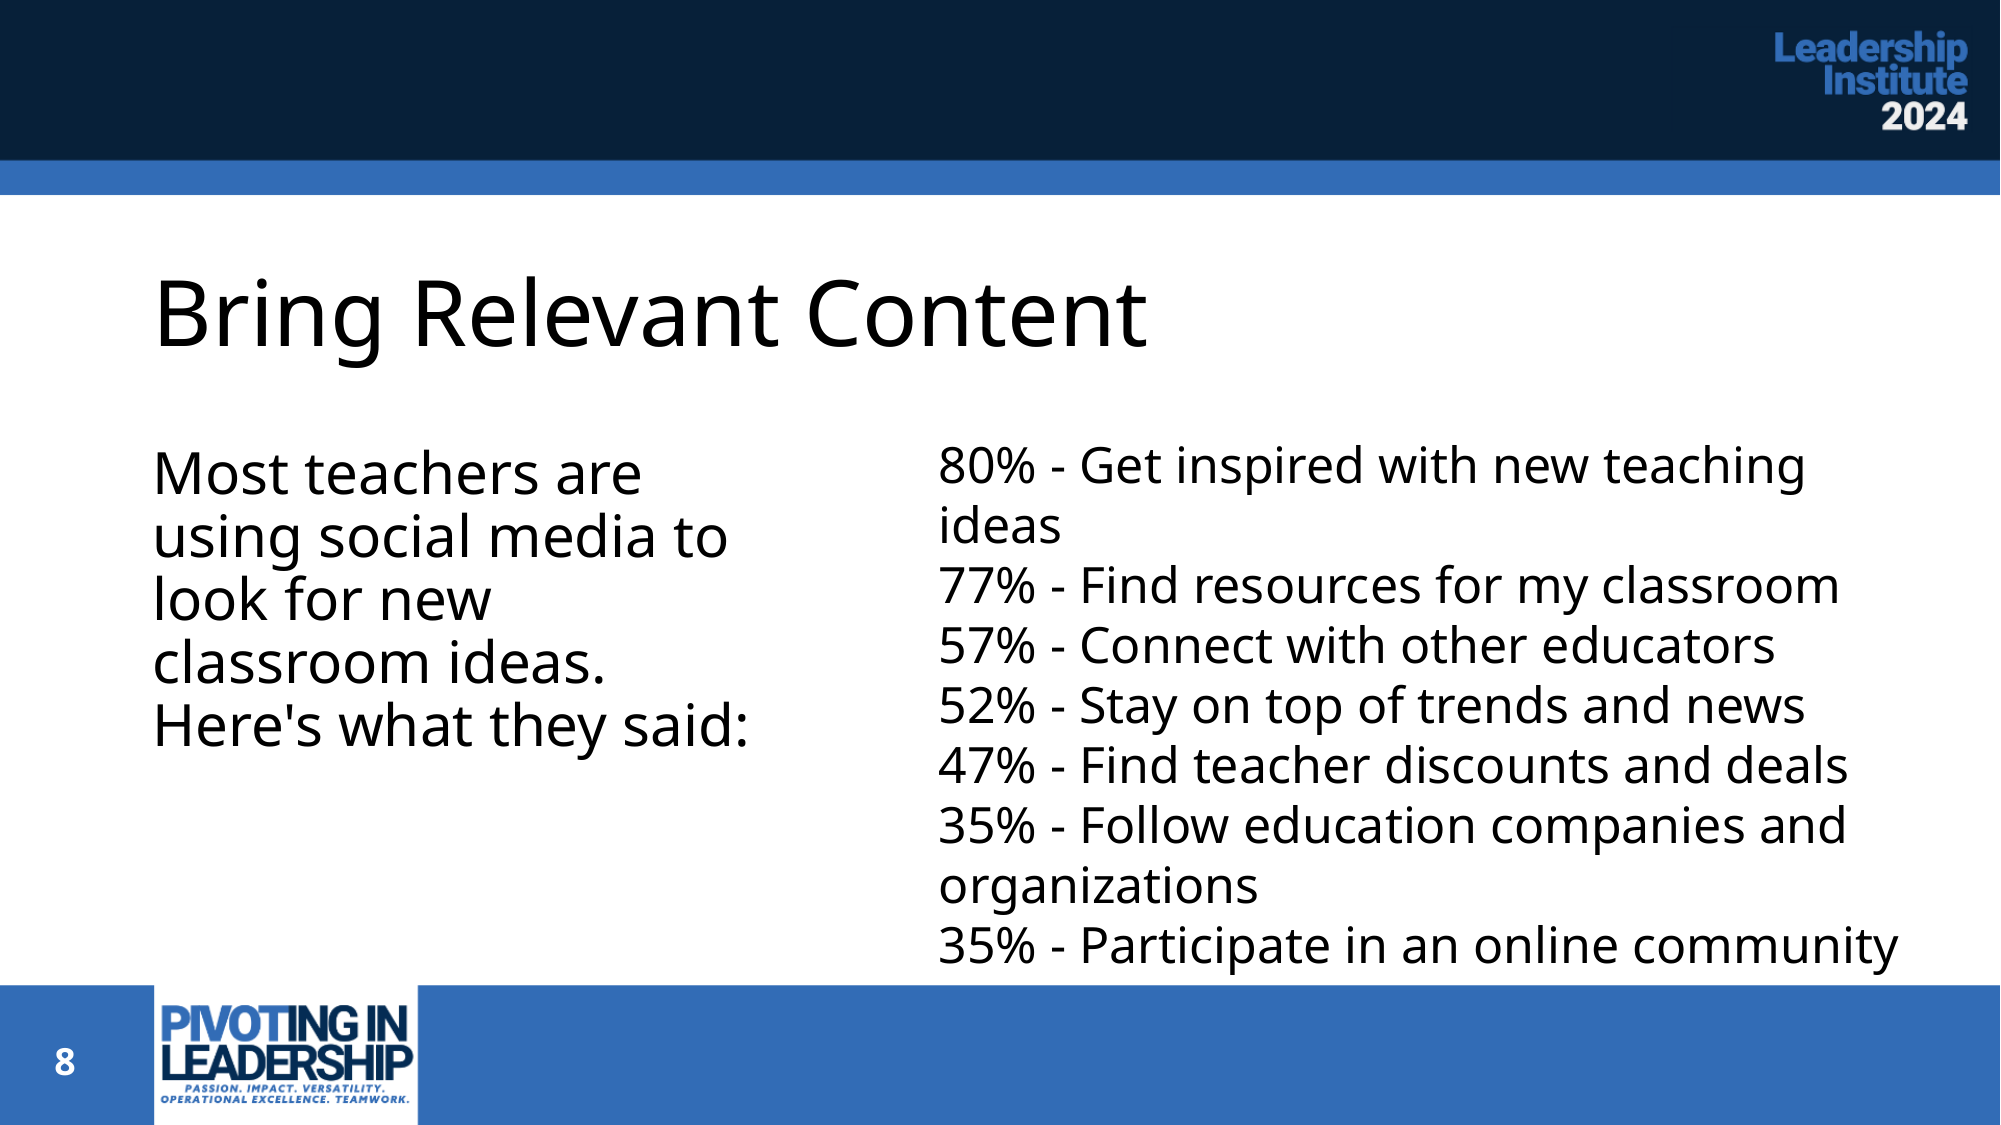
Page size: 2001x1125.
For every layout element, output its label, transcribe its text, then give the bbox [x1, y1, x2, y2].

title Bring Relevant Content [137, 208, 1863, 426]
picture [0, 0, 2000, 1125]
list Most teachers are using social media to look for new classroom ideas. Here's what they said:​ [137, 436, 782, 965]
text_box 80% - Get inspired with new teaching ideas​ 77% - Find resources for my classroom​ 57% - Connect with other educators​ 52% - Stay on top of trends and news​ 47% - Find teacher discounts and deals​ 35% - Follow education companies and organizations​ 35% - Participate in an online community​ [924, 425, 1956, 981]
